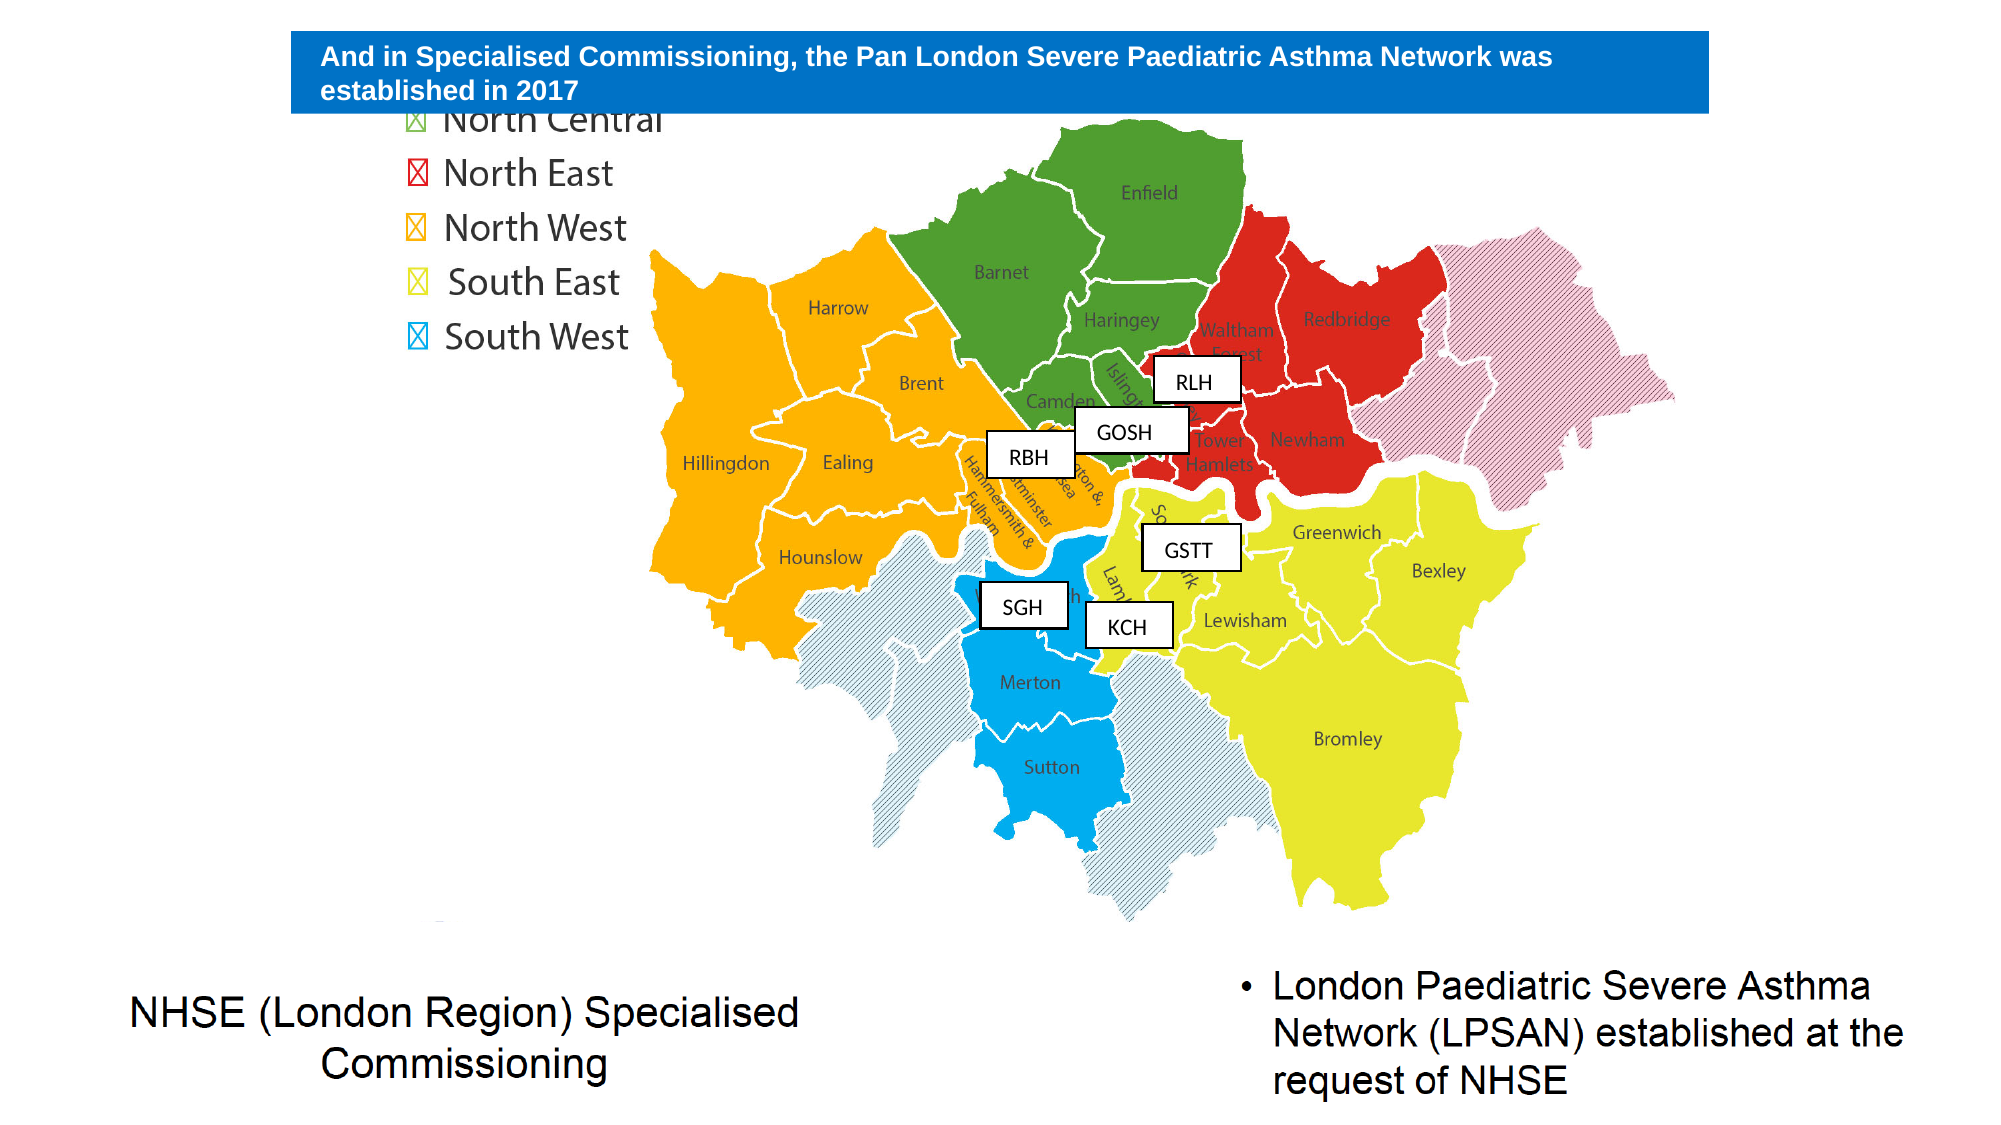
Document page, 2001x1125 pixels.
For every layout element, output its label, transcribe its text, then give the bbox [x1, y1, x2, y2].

text_box And in Specialised Commissioning, the Pan London Severe Paediatric Asthma Network was established in 2017 [291, 31, 1709, 114]
picture [0, 83, 1936, 1115]
